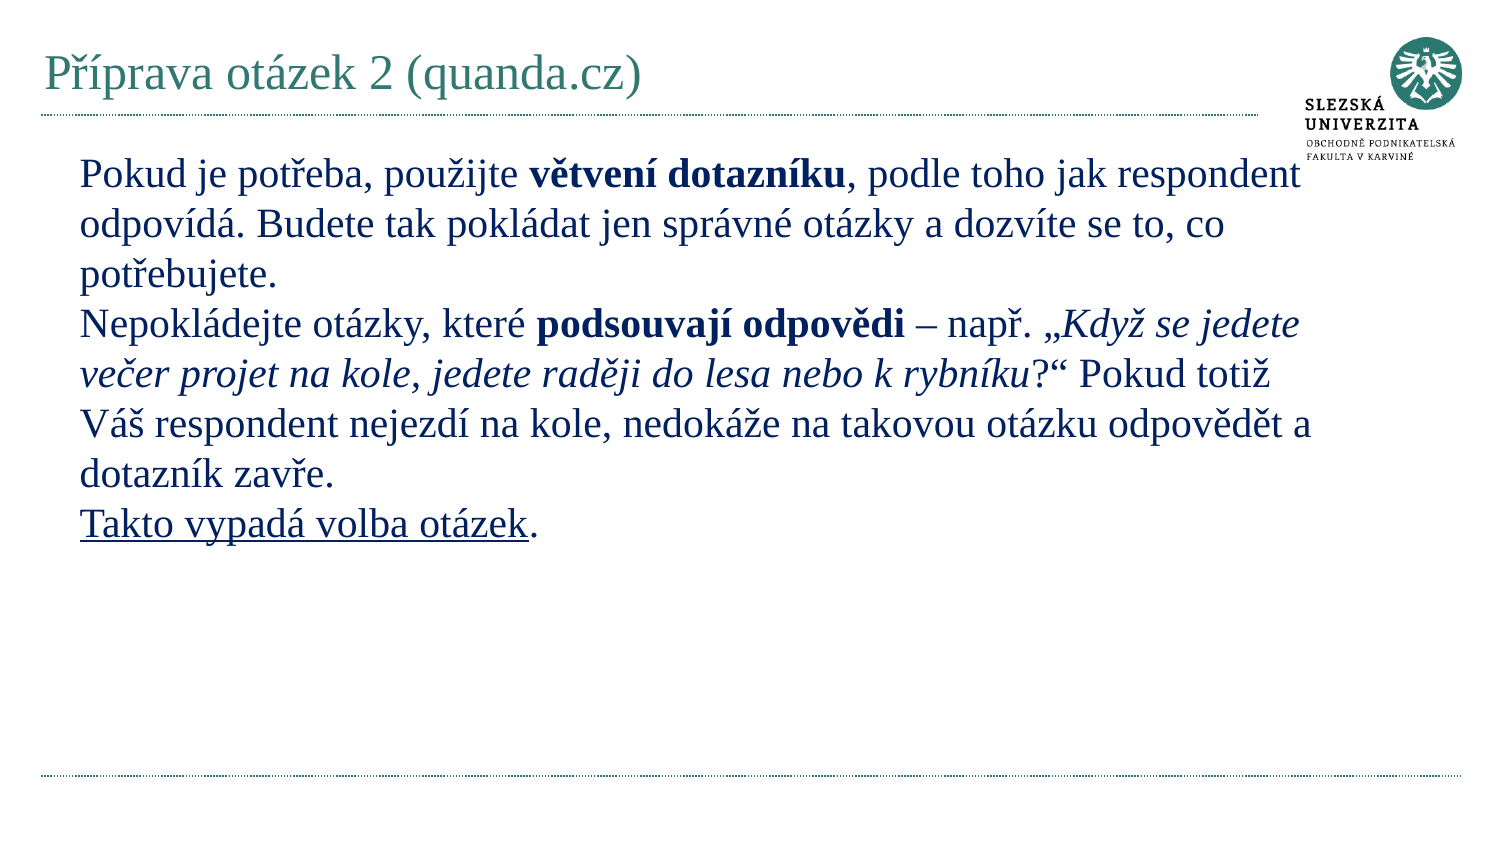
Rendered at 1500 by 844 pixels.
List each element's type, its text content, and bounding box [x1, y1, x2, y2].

list Pokud je potřeba, použijte větvení dotazníku, podle toho jak respondent odpovídá. Budete tak pokládat jen správné otázky a dozvíte se to, co potřebujete. Nepokládejte otázky, které podsouvají odpovědi – např. „Když se jedete večer projet na kole, jedete raději do lesa nebo k rybníku?“ Pokud totiž Váš respondent nejezdí na kole, nedokáže na takovou otázku odpovědět a dotazník zavře. Takto vypadá volba otázek. [64, 138, 1353, 635]
picture [1305, 37, 1462, 160]
title Příprava otázek 2 (quanda.cz) [29, 32, 1058, 116]
